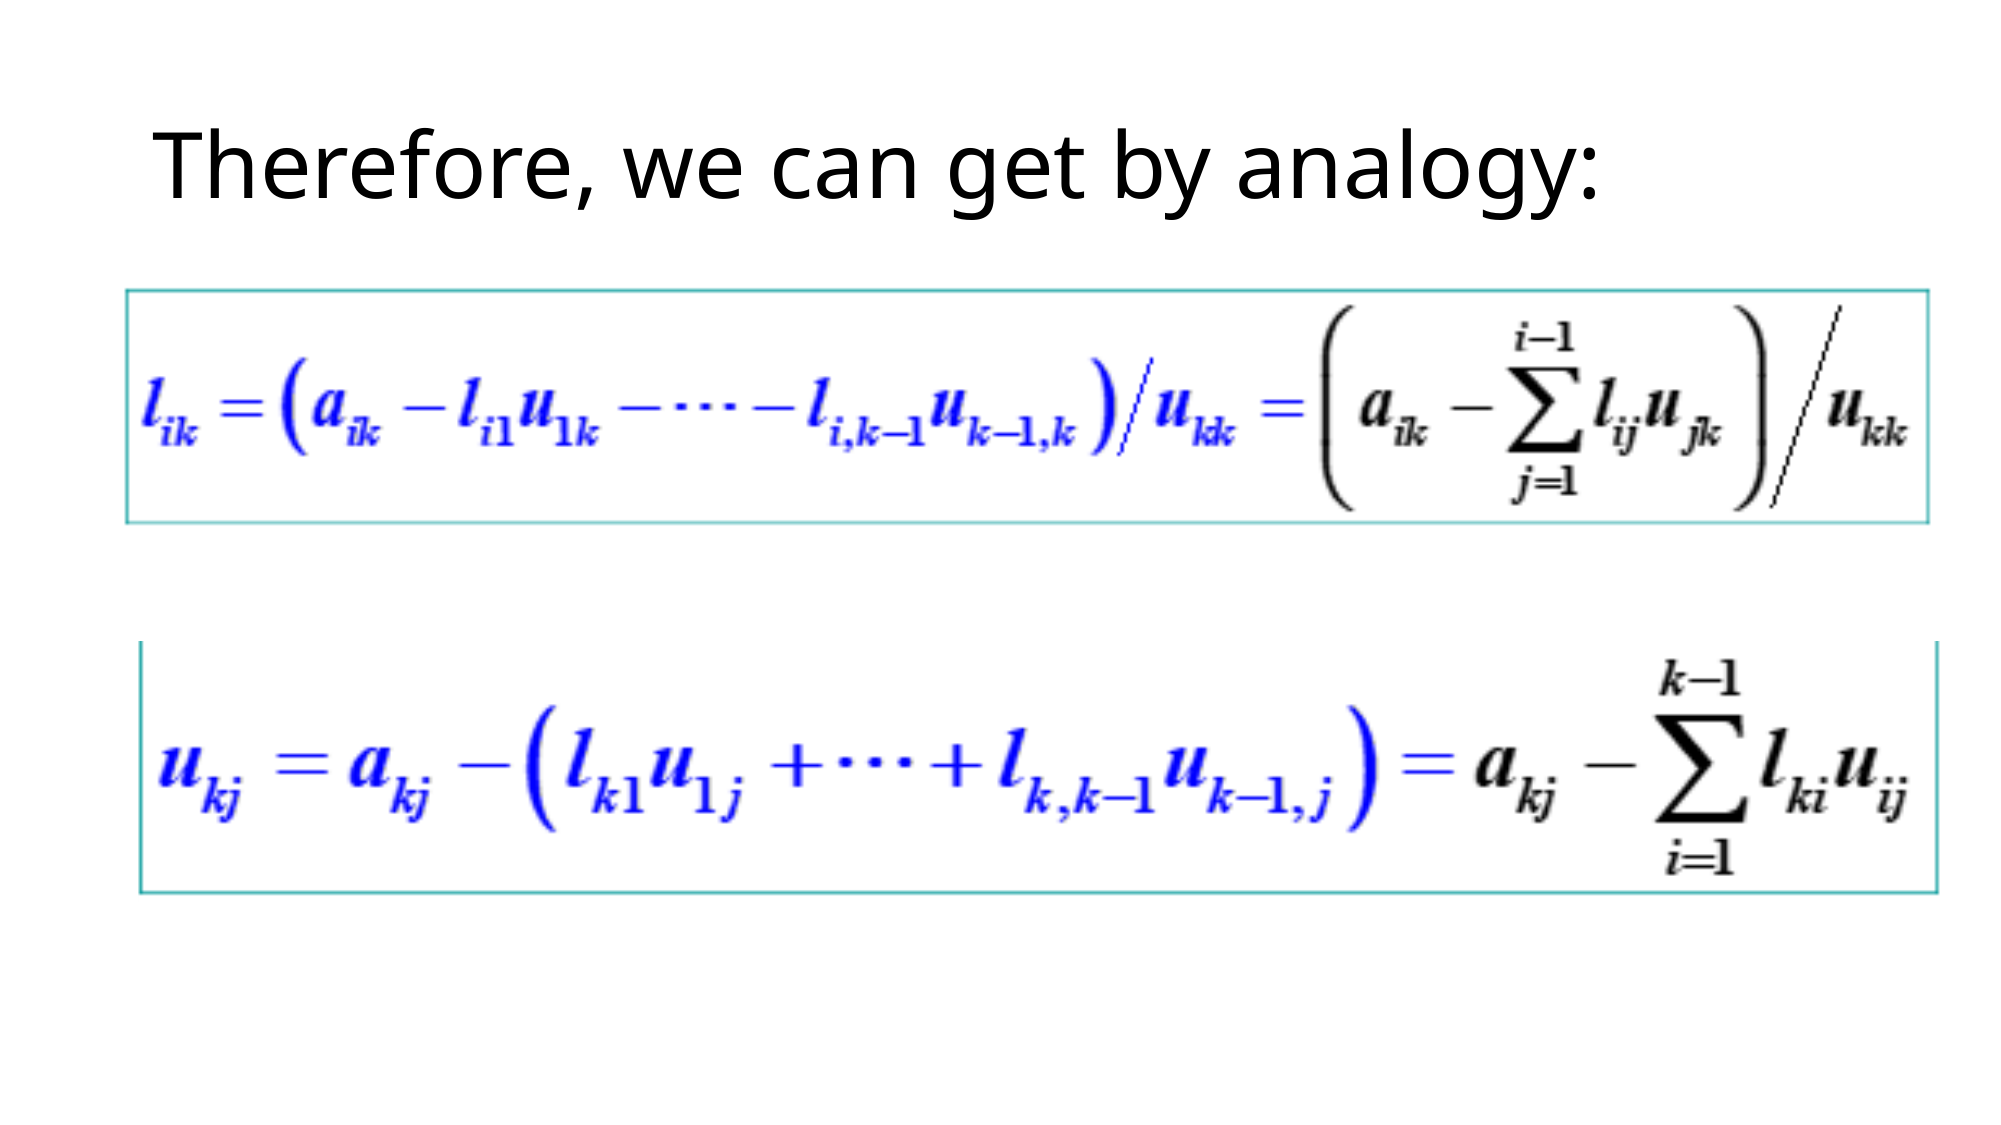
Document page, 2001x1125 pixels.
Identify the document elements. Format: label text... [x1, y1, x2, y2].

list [137, 641, 1943, 902]
title Therefore, we can get by analogy: [137, 59, 1863, 277]
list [120, 277, 1934, 532]
